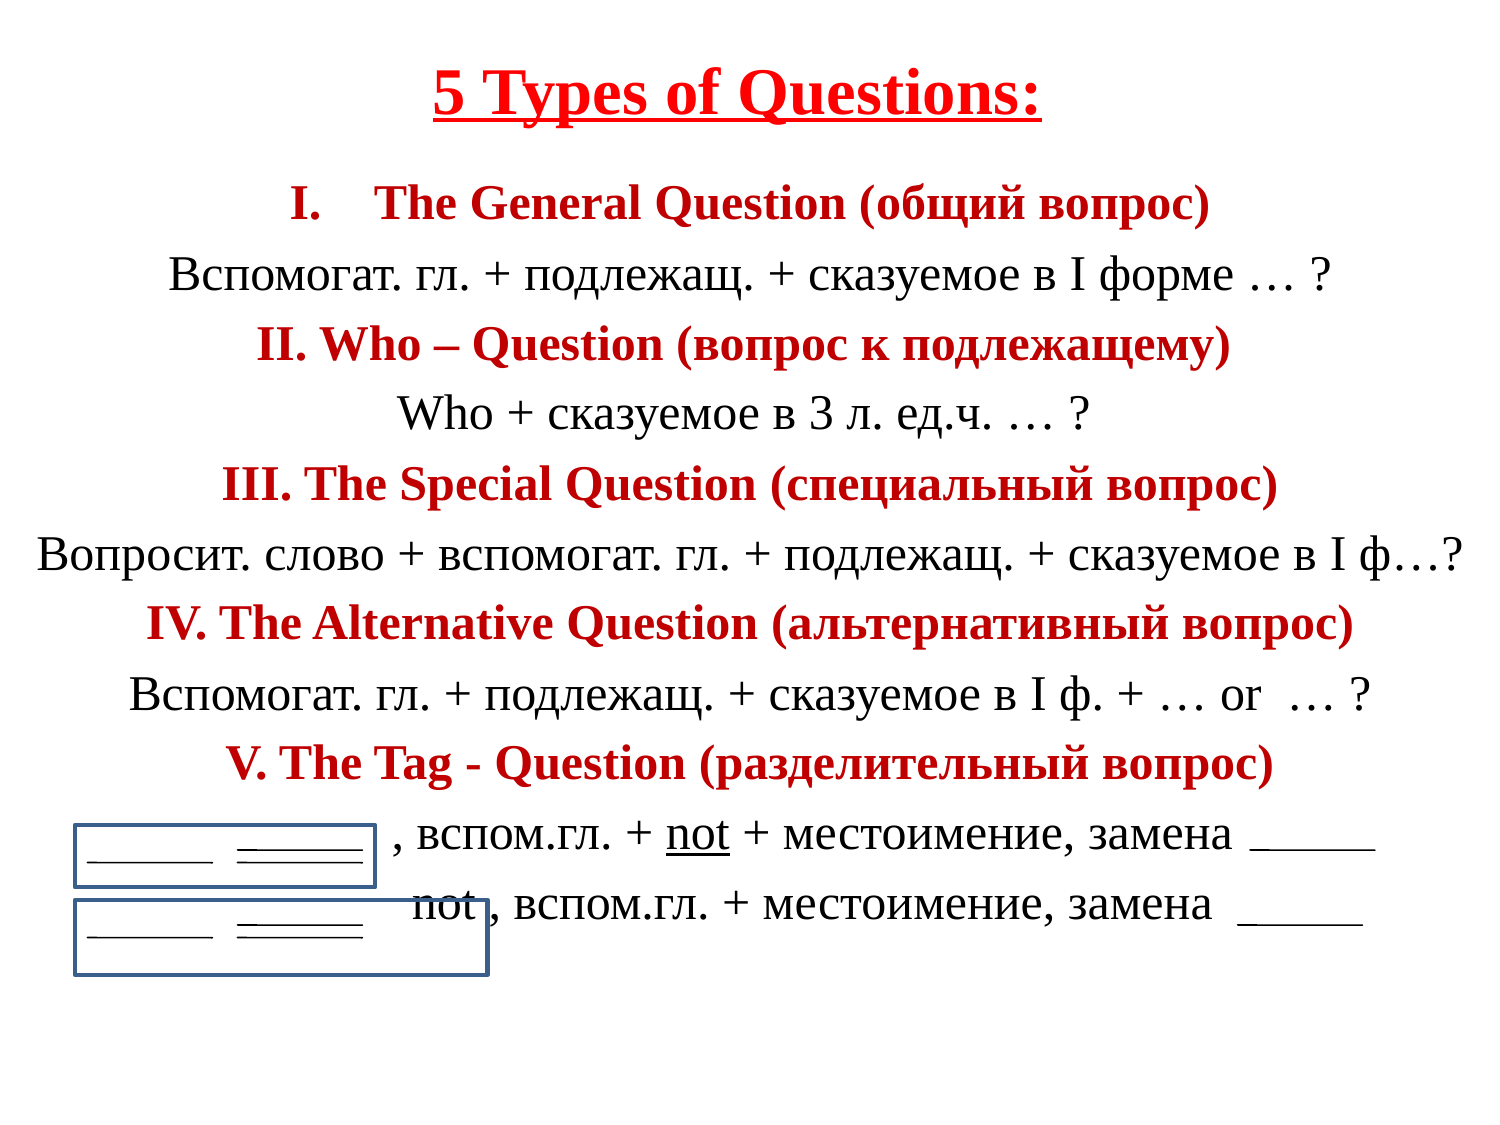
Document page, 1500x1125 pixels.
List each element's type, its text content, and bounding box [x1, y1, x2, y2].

text_box [73, 898, 490, 977]
title 5 Types of Questions: [99, 24, 1375, 150]
text_box [73, 823, 377, 889]
subtitle The General Question (общий вопрос) Вспомогат. гл. + подлежащ. + сказуемое в I форме … ? II. Who – Question (вопрос к подлежащему) Who + сказуемое в 3 л. ед.ч. … ? III. The Special Question (специальный вопрос) Вопросит. слово + вспомогат. гл. + подлежащ. + сказуемое в I ф…? IV. The Alternative Question (альтернативный вопрос) Вспомогат. гл. + подлежащ. + сказуемое в I ф. + … or … ? V. The Tag - Question (разделительный вопрос) , вспом.гл. + not + местоимение, замена not , вспом.гл. + местоимение, замена [0, 162, 1500, 1038]
